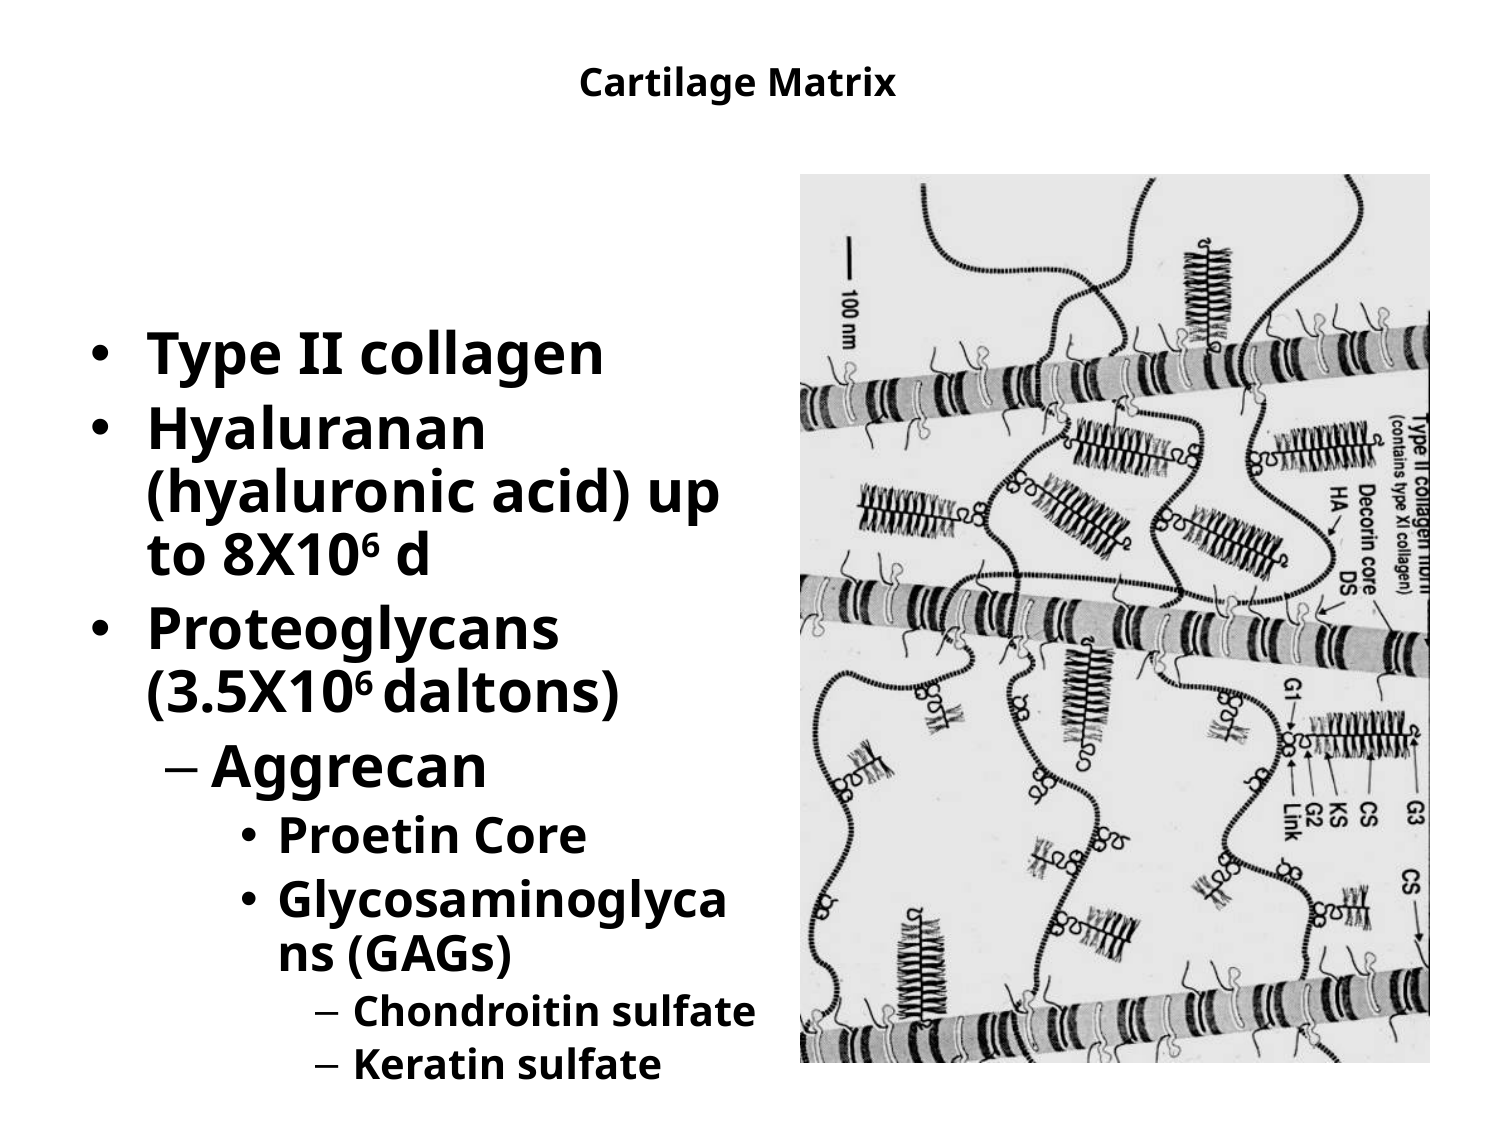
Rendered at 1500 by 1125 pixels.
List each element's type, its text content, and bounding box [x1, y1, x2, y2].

list Type II collagen Hyaluranan (hyaluronic acid) up to 8X106 d Proteoglycans (3.5X106 daltons) Aggrecan Proetin Core Glycosaminoglycans (GAGs) Chondroitin sulfate Keratin sulfate [75, 224, 775, 1050]
title Cartilage Matrix [99, 50, 1375, 113]
picture [799, 174, 1431, 1063]
